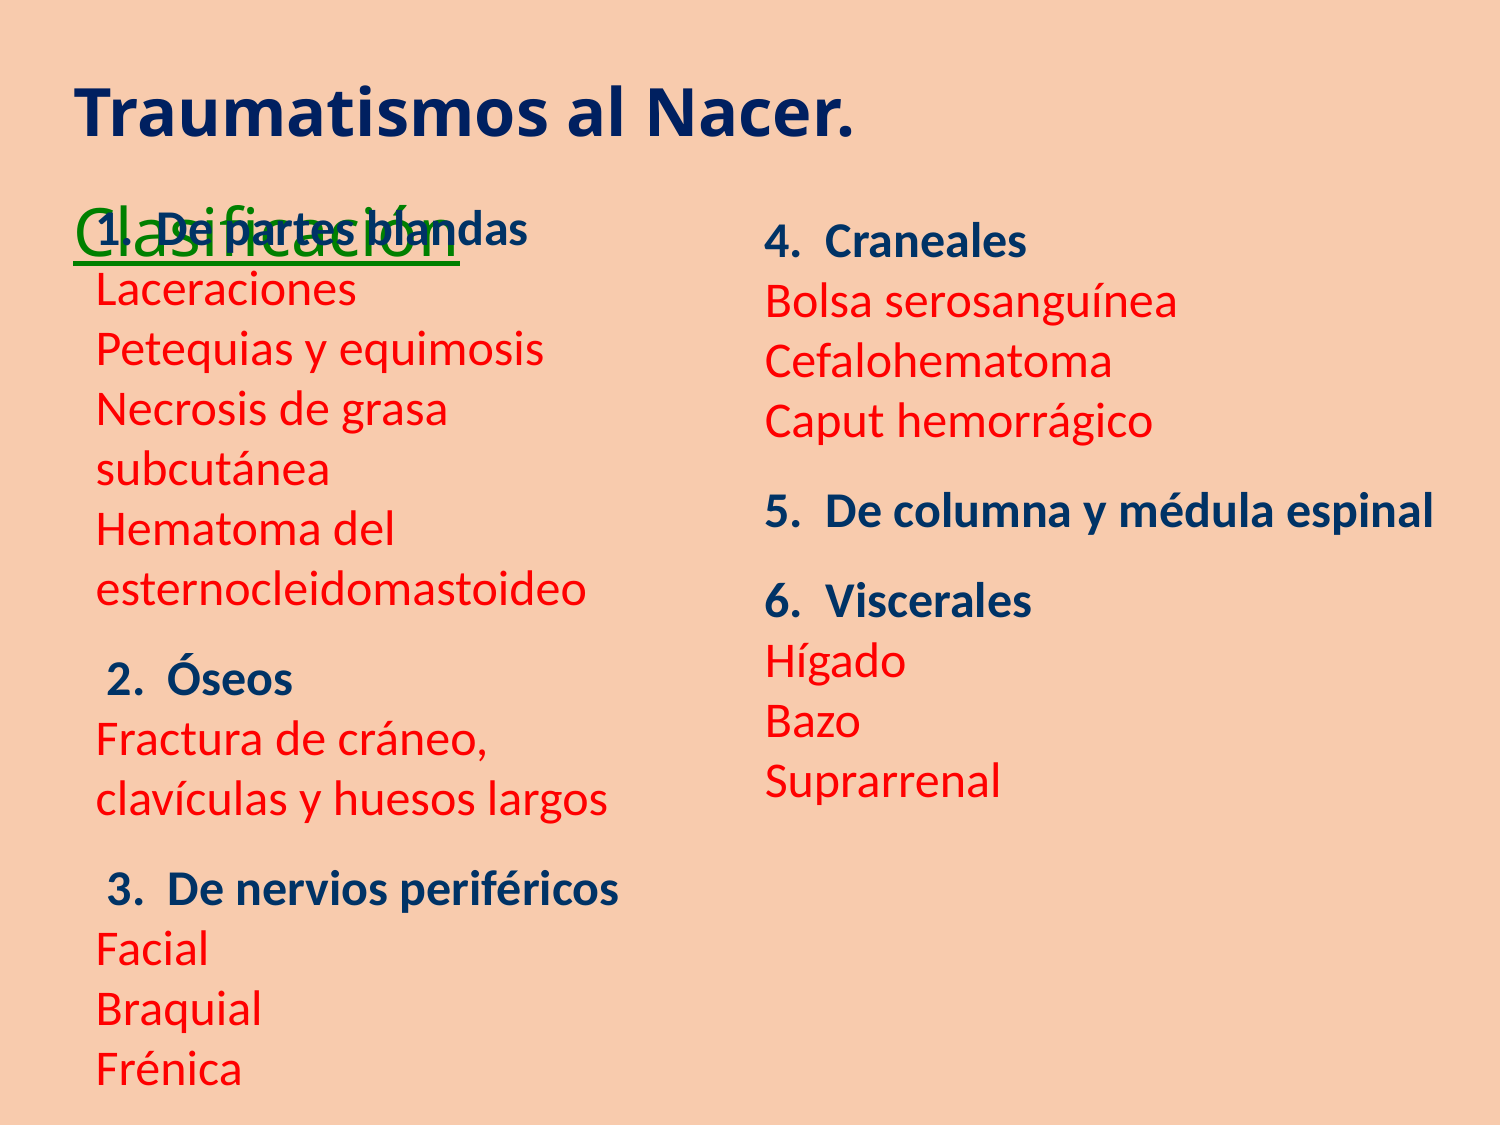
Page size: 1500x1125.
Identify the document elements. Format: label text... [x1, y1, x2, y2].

text_box 4. Craneales Bolsa serosanguínea Cefalohematoma Caput hemorrágico 5. De columna y médula espinal 6. Viscerales Hígado Bazo Suprarrenal [749, 169, 1500, 815]
text_box Traumatismos al Nacer. Clasificación [58, 22, 1200, 277]
text_box 1. De partes blandas Laceraciones Petequias y equimosis Necrosis de grasa subcutánea Hematoma del esternocleidomastoideo 2. Óseos Fractura de cráneo, clavículas y huesos largos 3. De nervios periféricos Facial Braquial Frénica [80, 158, 688, 1104]
